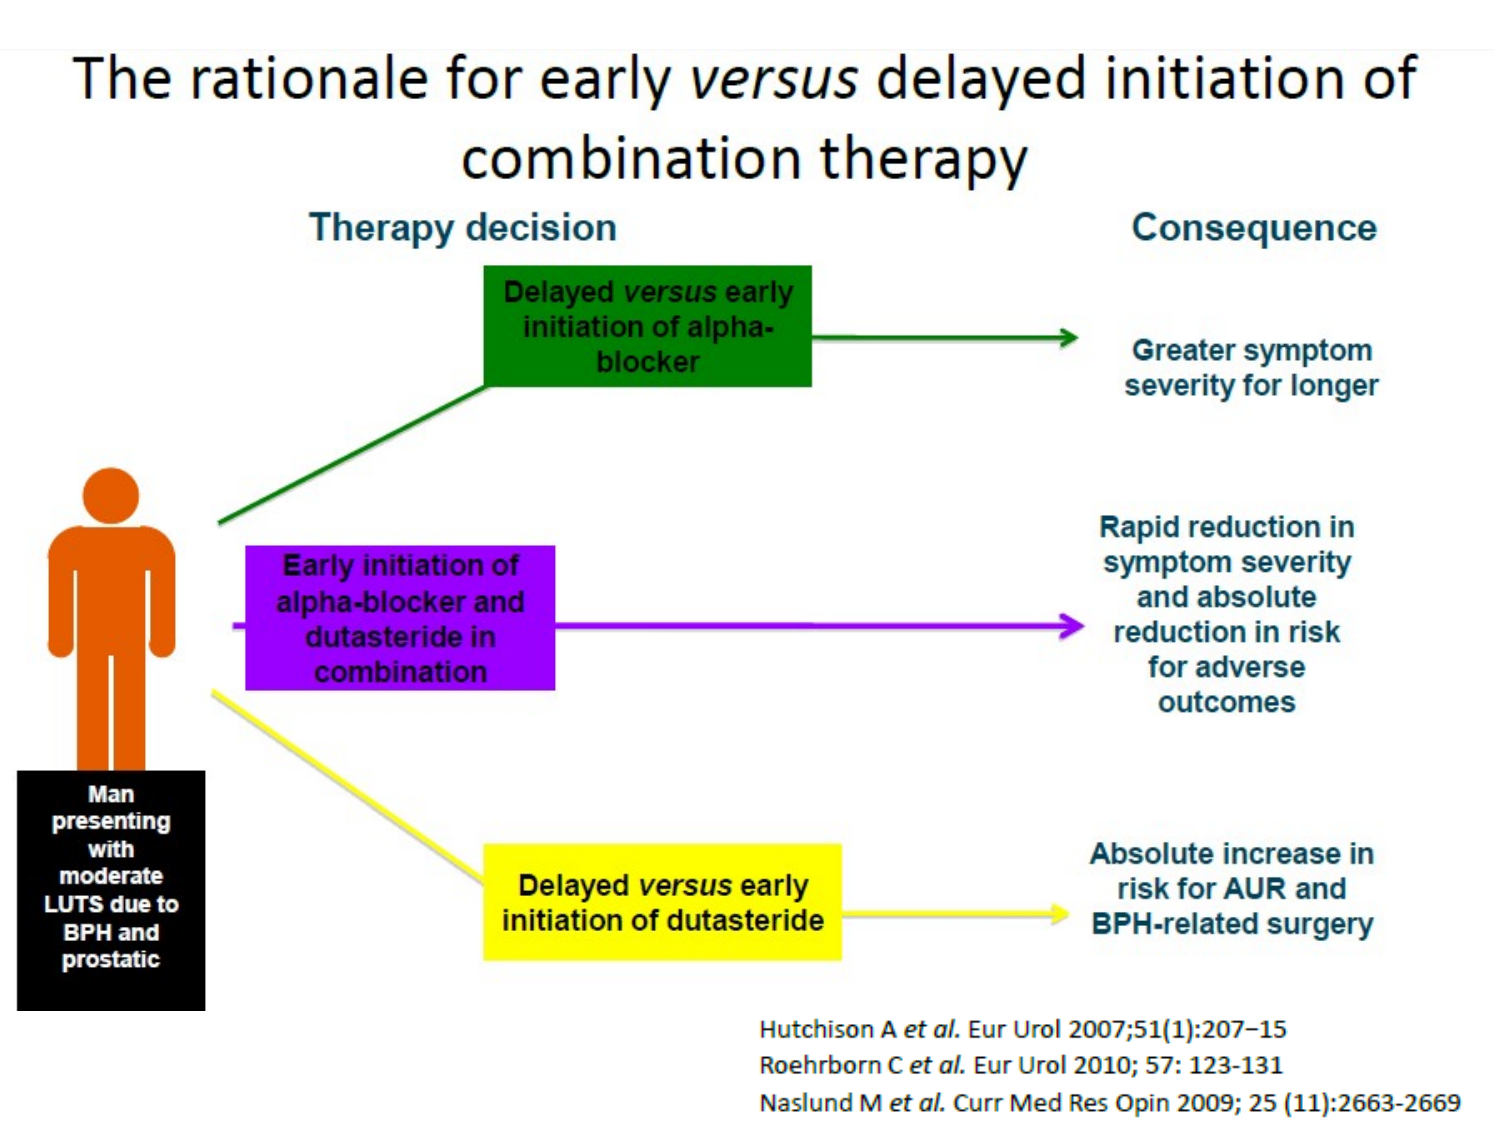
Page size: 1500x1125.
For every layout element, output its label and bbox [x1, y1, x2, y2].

text_box [0, 49, 1494, 1125]
